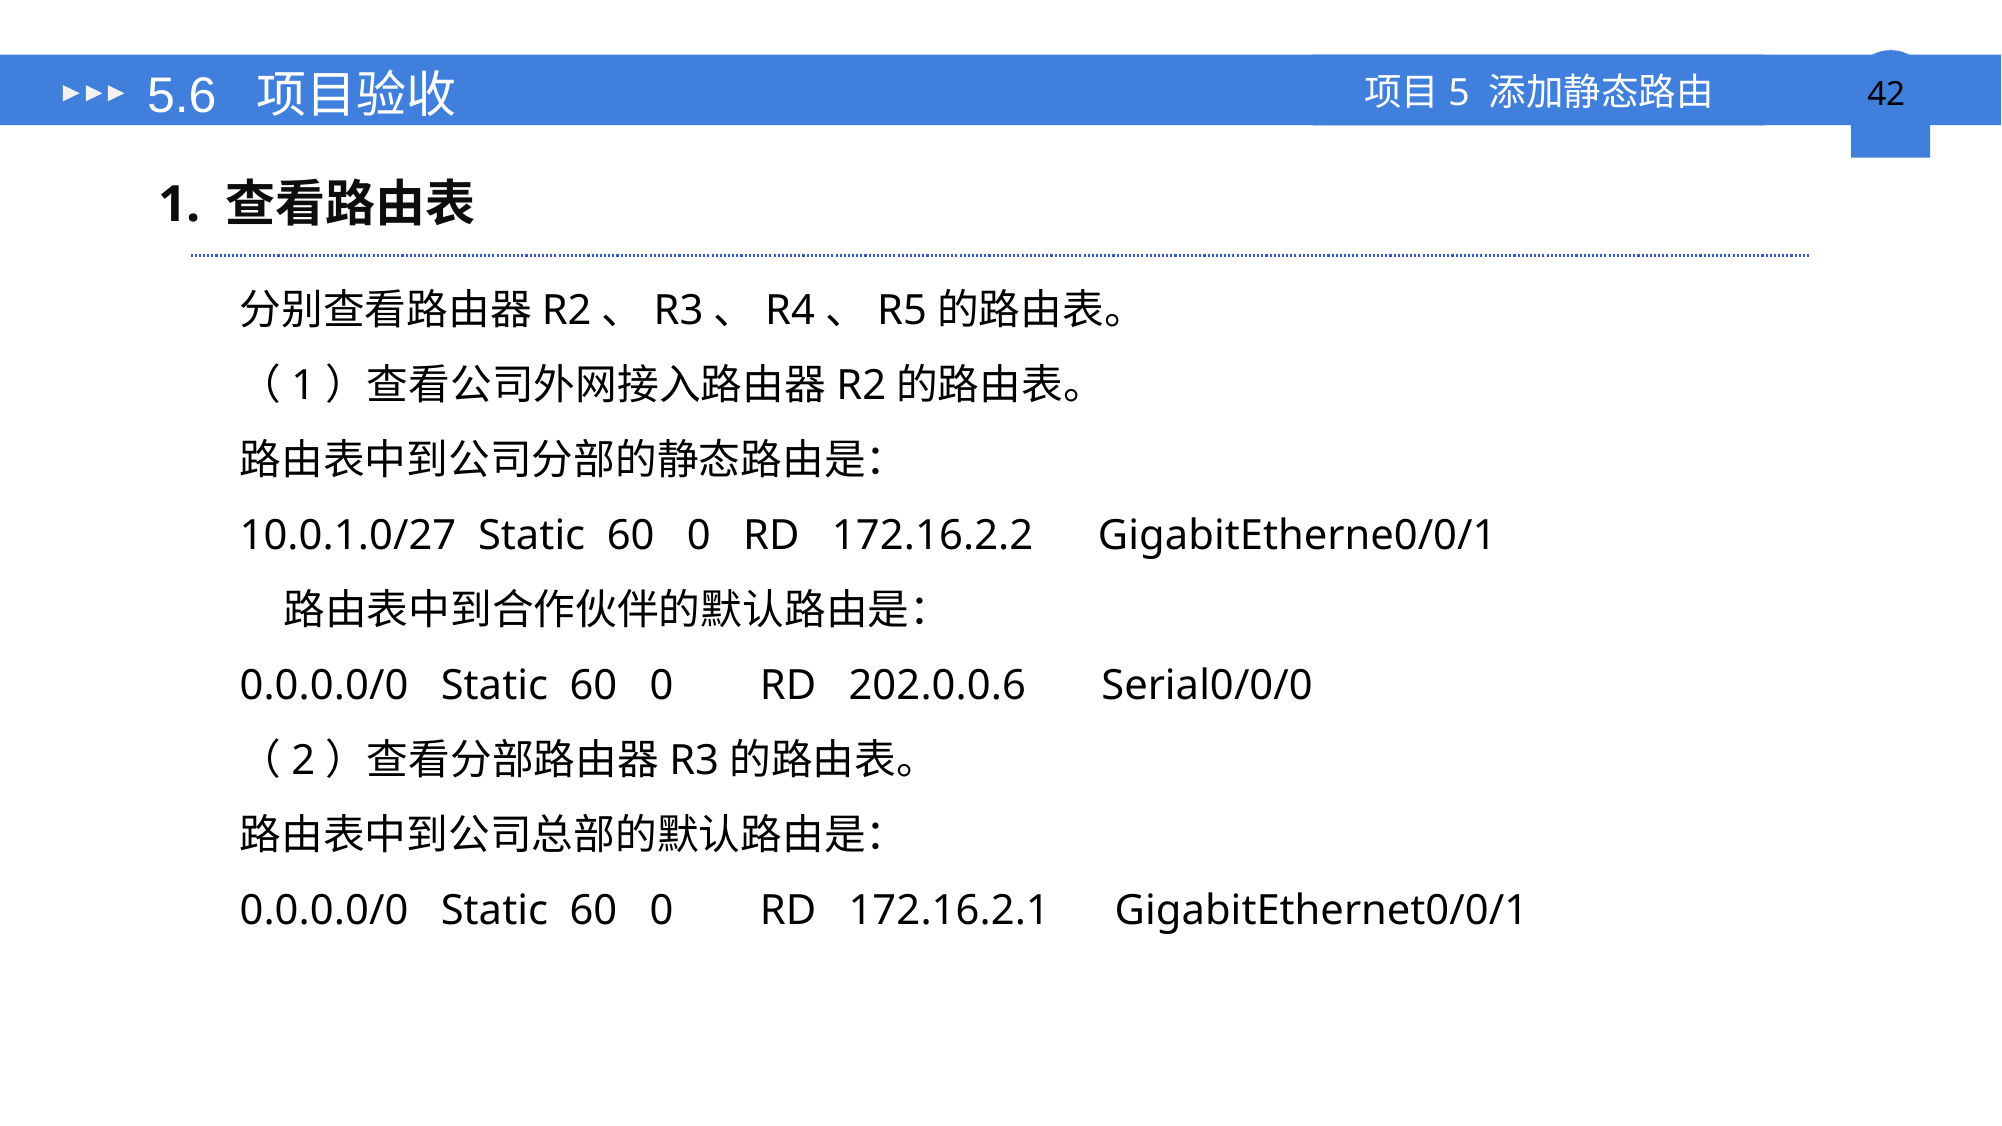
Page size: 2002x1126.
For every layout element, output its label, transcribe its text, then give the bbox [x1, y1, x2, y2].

text_box 分别查看路由器R2、R3、R4、R5的路由表。 （1）查看公司外网接入路由器R2的路由表。 路由表中到公司分部的静态路由是： 10.0.1.0/27 Static 60 0 RD 172.16.2.2 GigabitEtherne0/0/1 路由表中到合作伙伴的默认路由是： 0.0.0.0/0 Static 60 0 RD 202.0.0.6 Serial0/0/0 （2）查看分部路由器R3的路由表。 路由表中到公司总部的默认路由是： 0.0.0.0/0 Static 60 0 RD 172.16.2.1 GigabitEthernet0/0/1 [181, 250, 1881, 1065]
title 5.6 项目验收 [127, 59, 1207, 126]
list 1. 查看路由表 [138, 161, 1901, 238]
